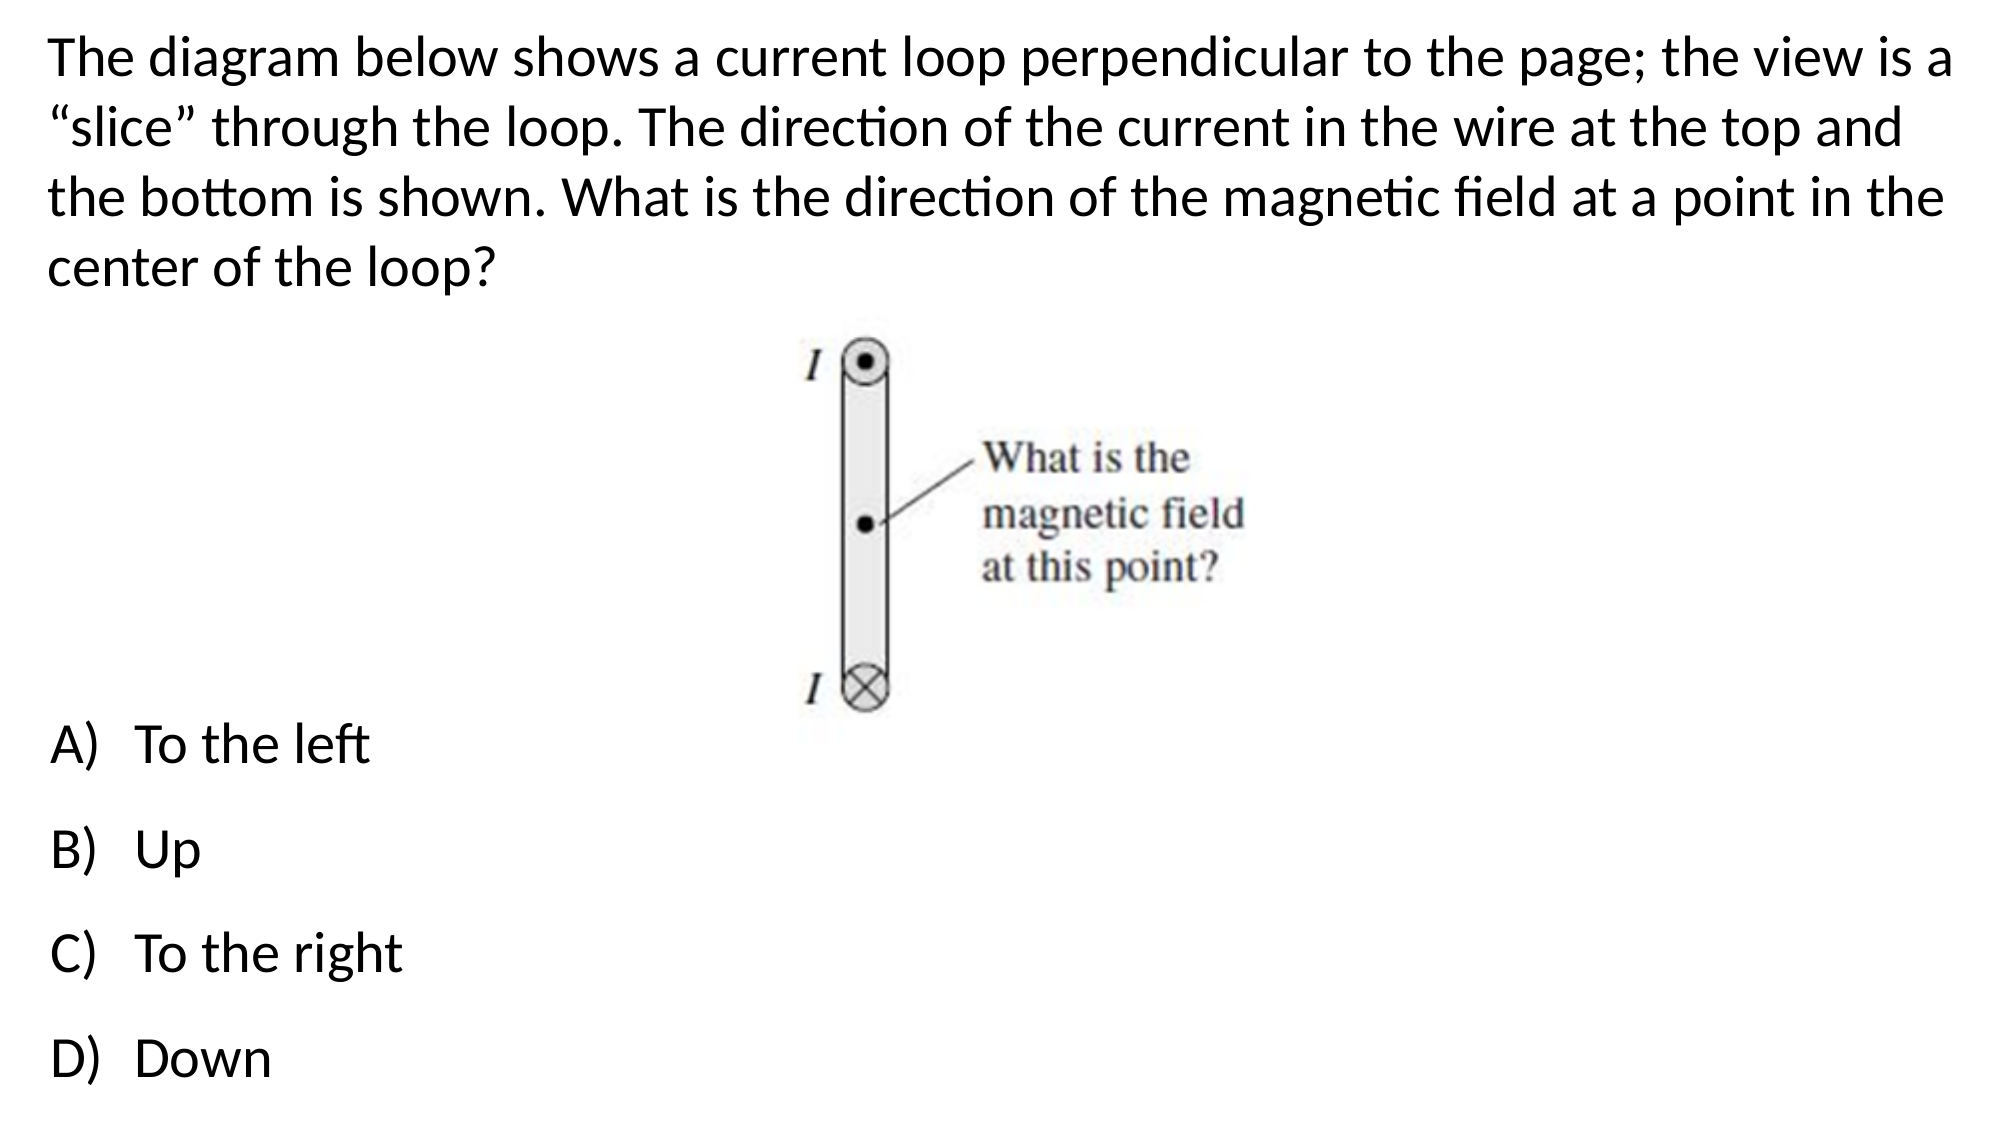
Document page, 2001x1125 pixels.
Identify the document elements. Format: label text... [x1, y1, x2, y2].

text_box To the left Up To the right Down [35, 662, 420, 1097]
text_box The diagram below shows a current loop perpendicular to the page; the view is a “slice” through the loop. The direction of the current in the wire at the top and the bottom is shown. What is the direction of the magnetic field at a point in the center of the loop? [33, 10, 1974, 306]
picture [750, 308, 1257, 750]
